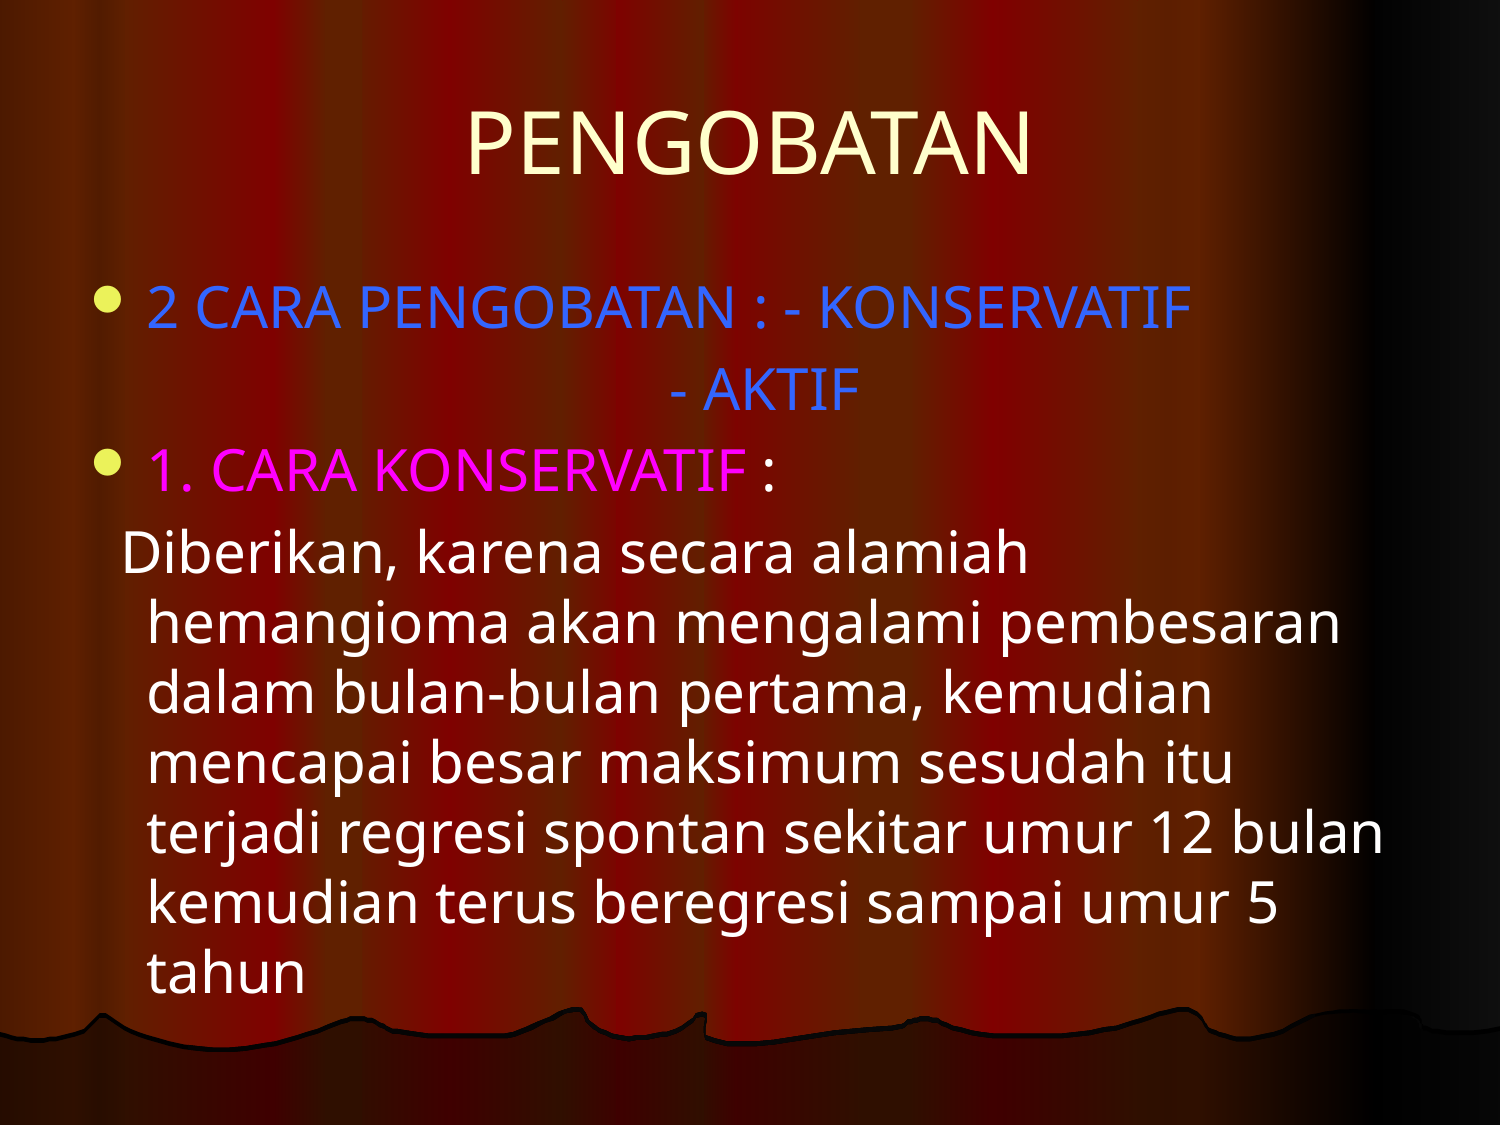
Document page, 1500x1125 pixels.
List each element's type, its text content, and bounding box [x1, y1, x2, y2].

list 2 CARA PENGOBATAN : - KONSERVATIF - AKTIF 1. CARA KONSERVATIF : Diberikan, karena secara alamiah hemangioma akan mengalami pembesaran dalam bulan-bulan pertama, kemudian mencapai besar maksimum sesudah itu terjadi regresi spontan sekitar umur 12 bulan kemudian terus beregresi sampai umur 5 tahun [74, 262, 1426, 1006]
title PENGOBATAN [74, 45, 1426, 233]
